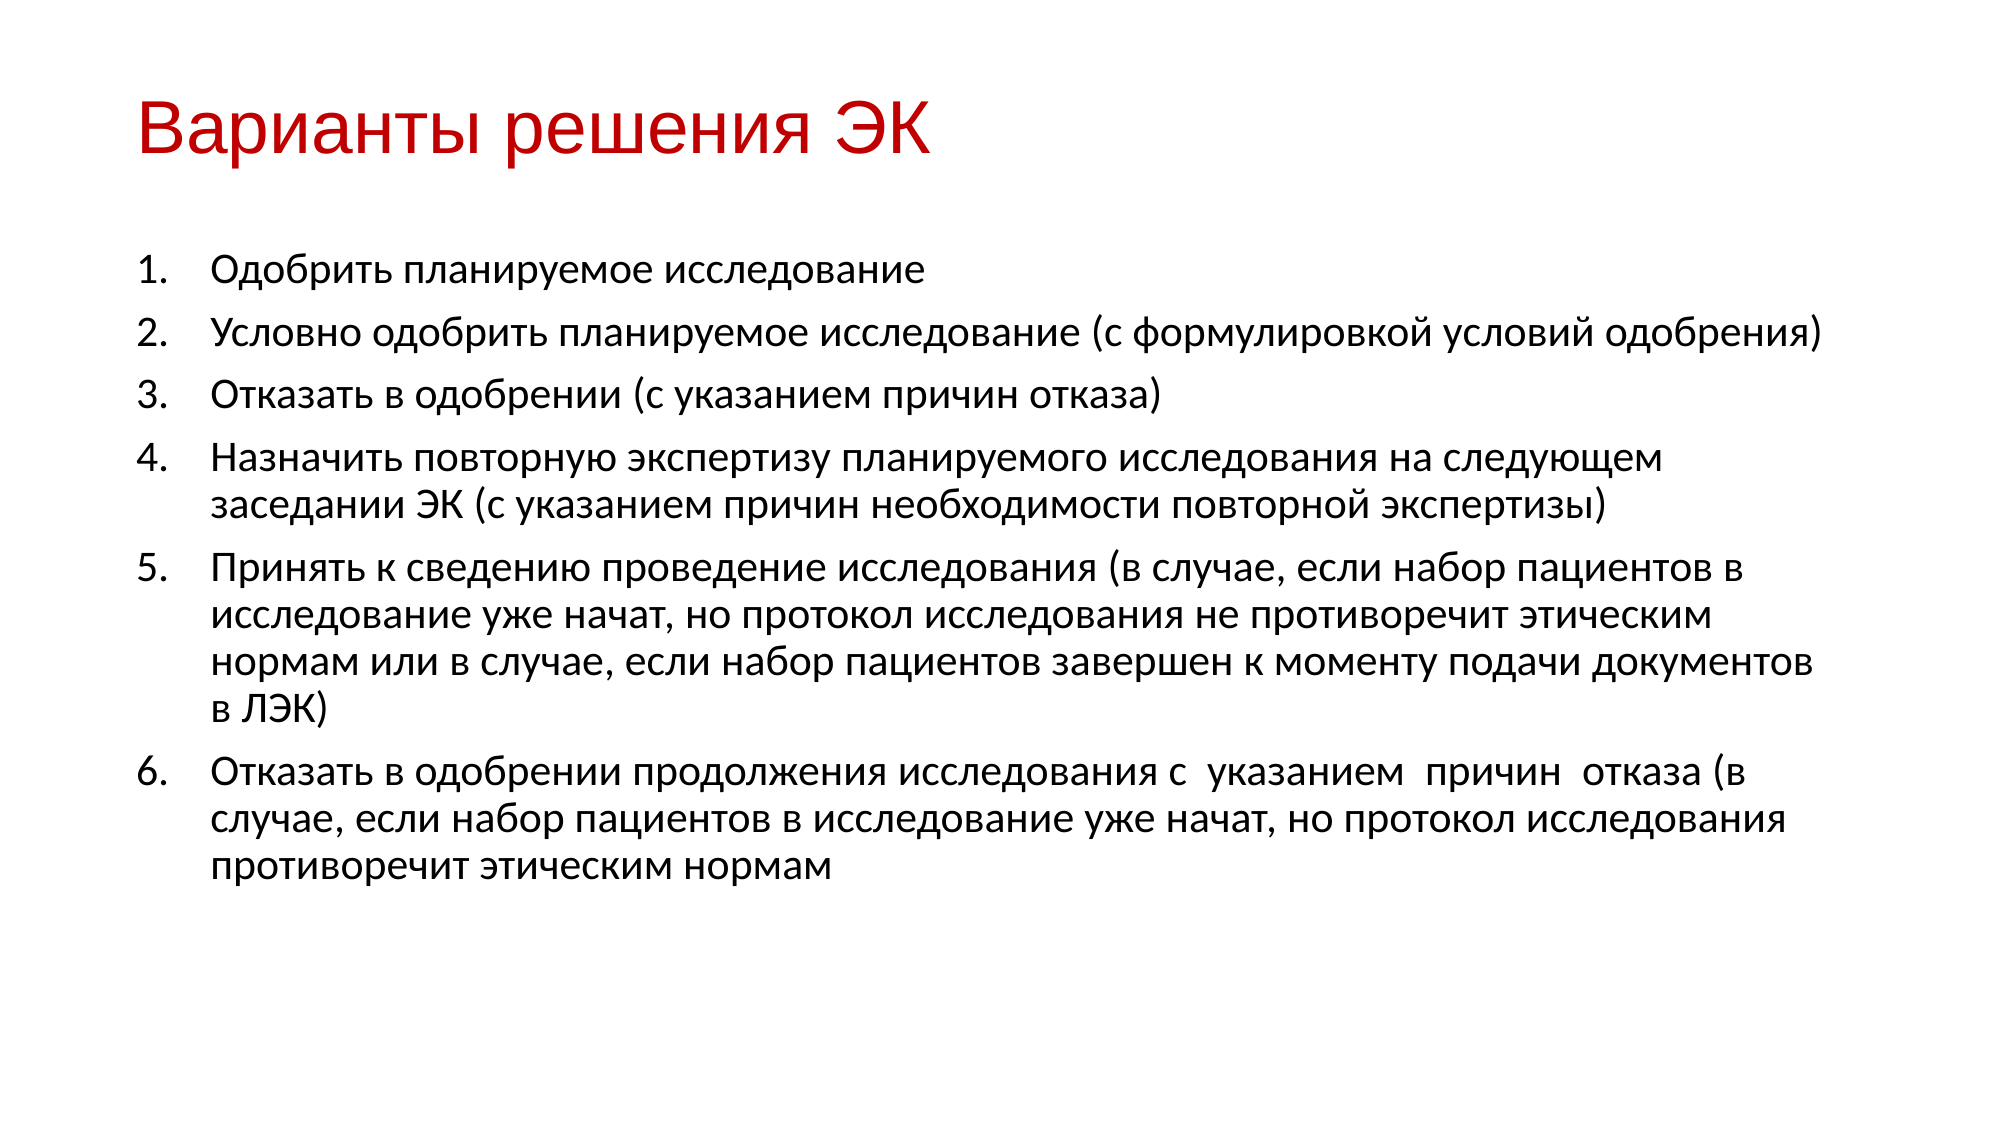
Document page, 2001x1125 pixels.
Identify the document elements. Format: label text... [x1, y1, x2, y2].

title Варианты решения ЭК [121, 20, 1846, 238]
list Одобрить планируемое исследование Условно одобрить планируемое исследование (с формулировкой условий одобрения) Отказать в одобрении (с указанием причин отказа) Назначить повторную экспертизу планируемого исследования на следующем заседании ЭК (с указанием причин необходимости повторной экспертизы) Принять к сведению проведение исследования (в случае, если набор пациентов в исследование уже начат, но протокол исследования не противоречит этическим нормам или в случае, если набор пациентов завершен к моменту подачи документов в ЛЭК) Отказать в одобрении продолжения исследования с указанием причин отказа (в случае, если набор пациентов в исследование уже начат, но протокол исследования противоречит этическим нормам [121, 238, 1846, 953]
